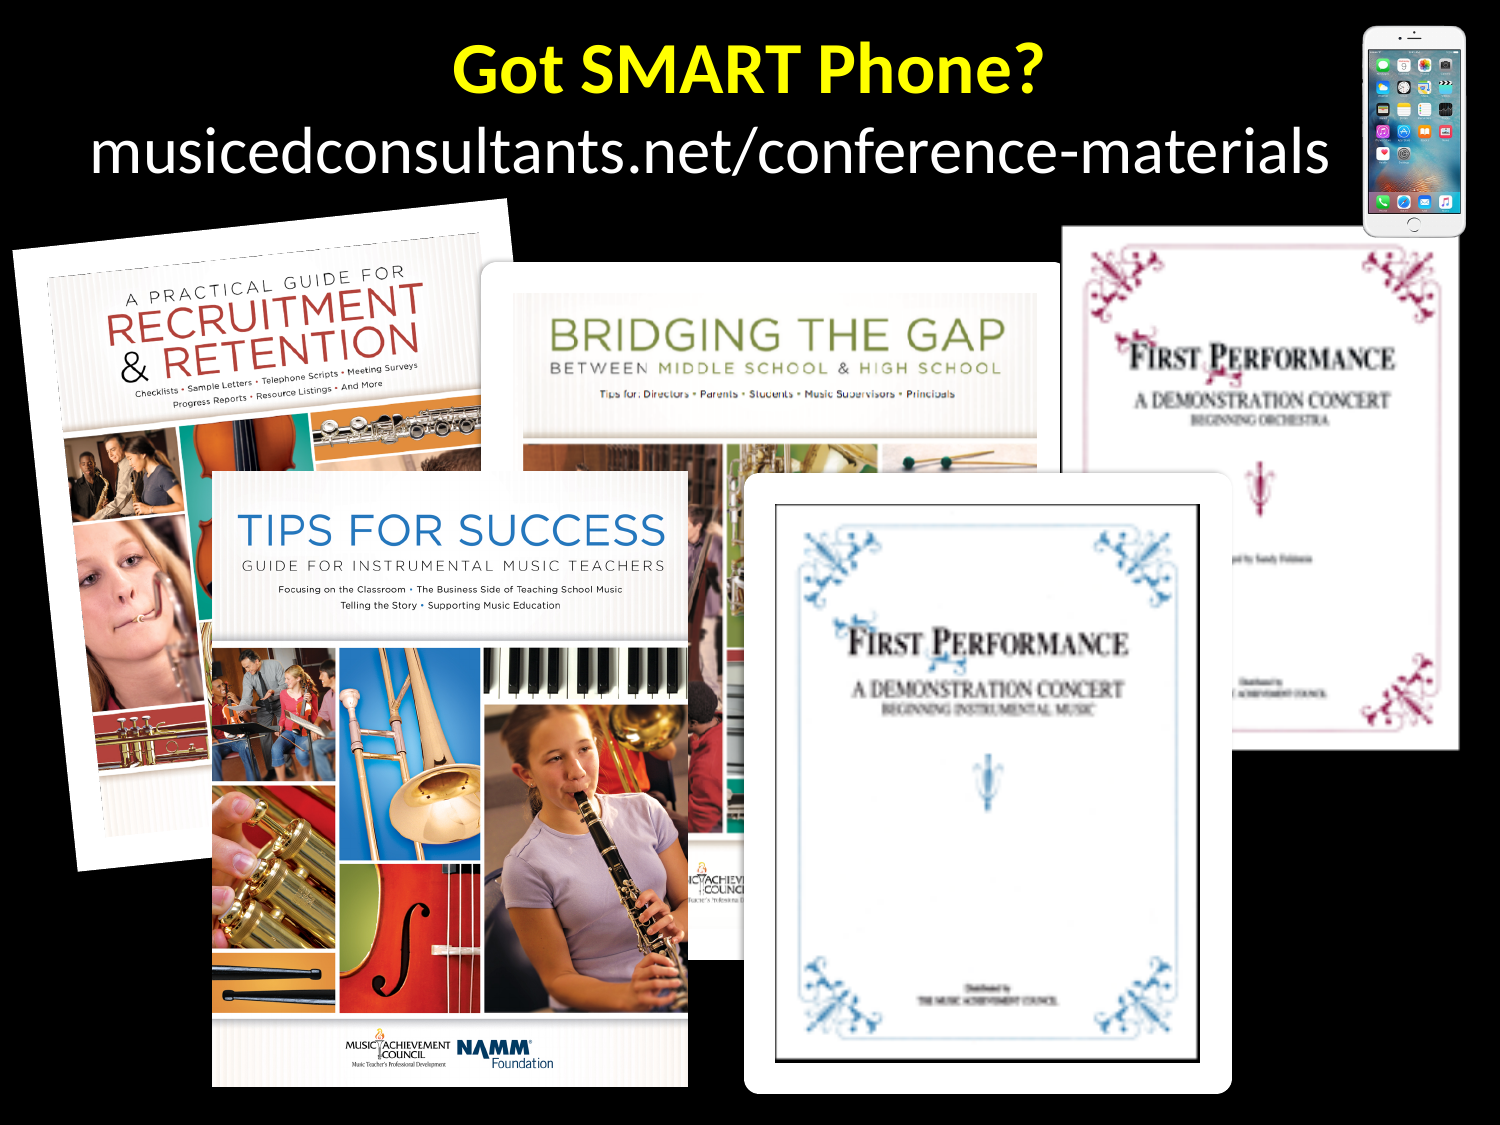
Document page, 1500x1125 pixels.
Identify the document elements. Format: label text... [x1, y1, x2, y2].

title Got SMART Phone? [0, 12, 1500, 99]
picture [47, 24, 1500, 1087]
text_box musicedconsultants.net/conference-materials [0, 99, 1323, 195]
